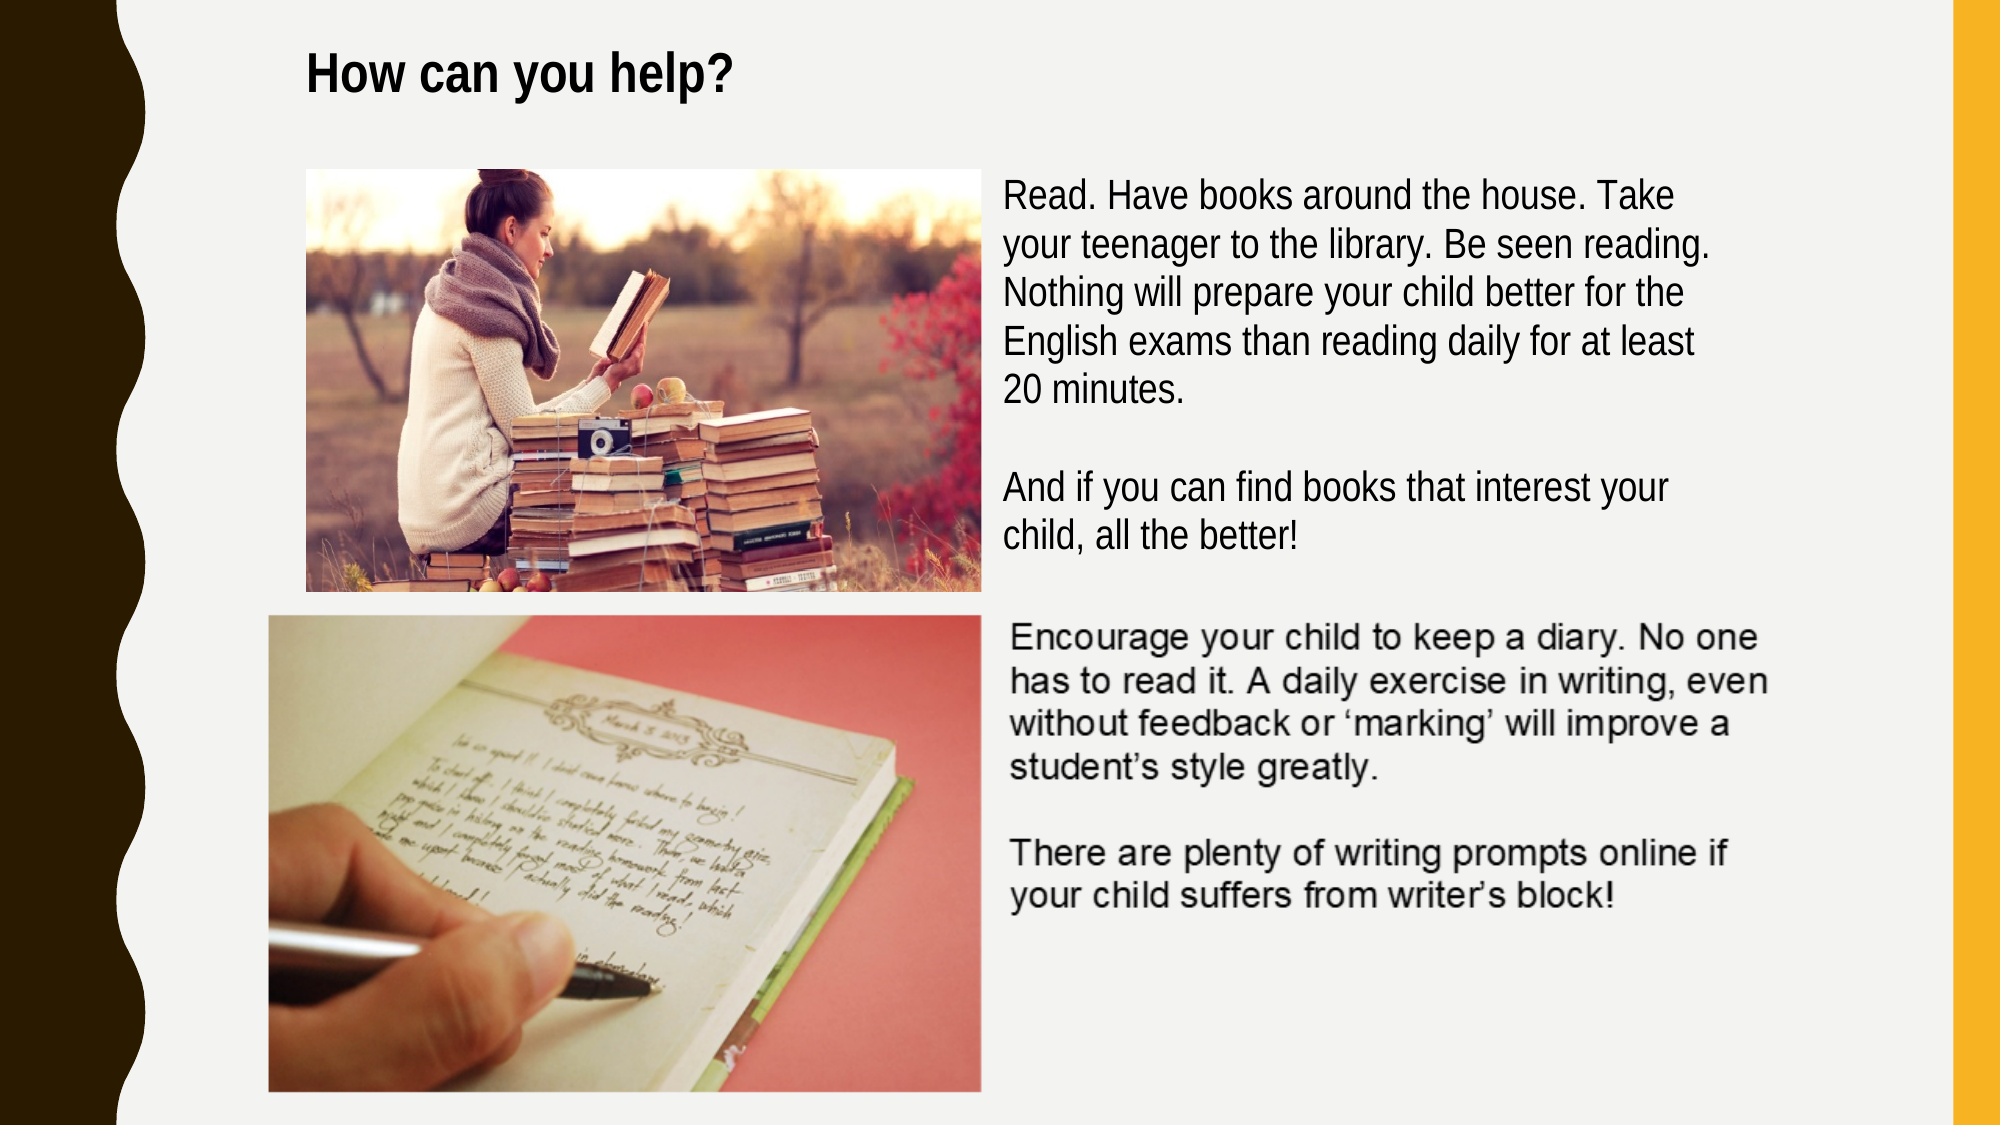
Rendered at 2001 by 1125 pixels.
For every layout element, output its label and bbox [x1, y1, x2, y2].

list [306, 40, 1723, 592]
picture [246, 592, 1782, 1108]
